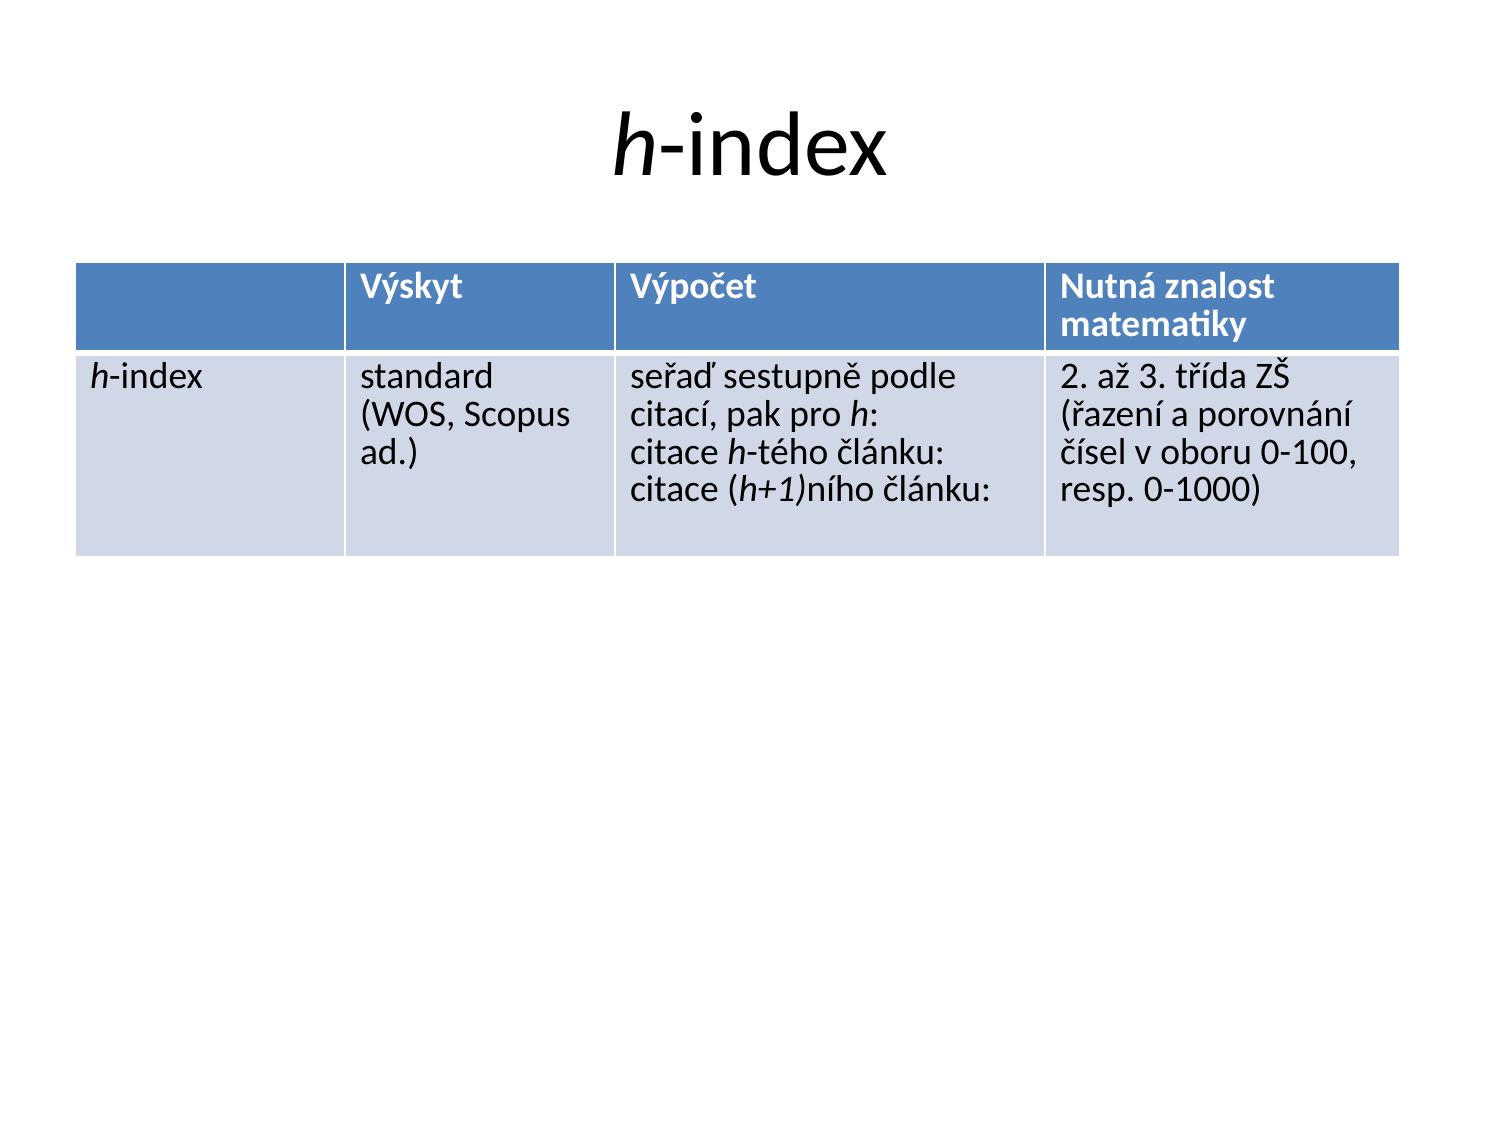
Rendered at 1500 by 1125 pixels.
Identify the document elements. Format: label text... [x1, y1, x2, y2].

title h-index [75, 45, 1425, 233]
